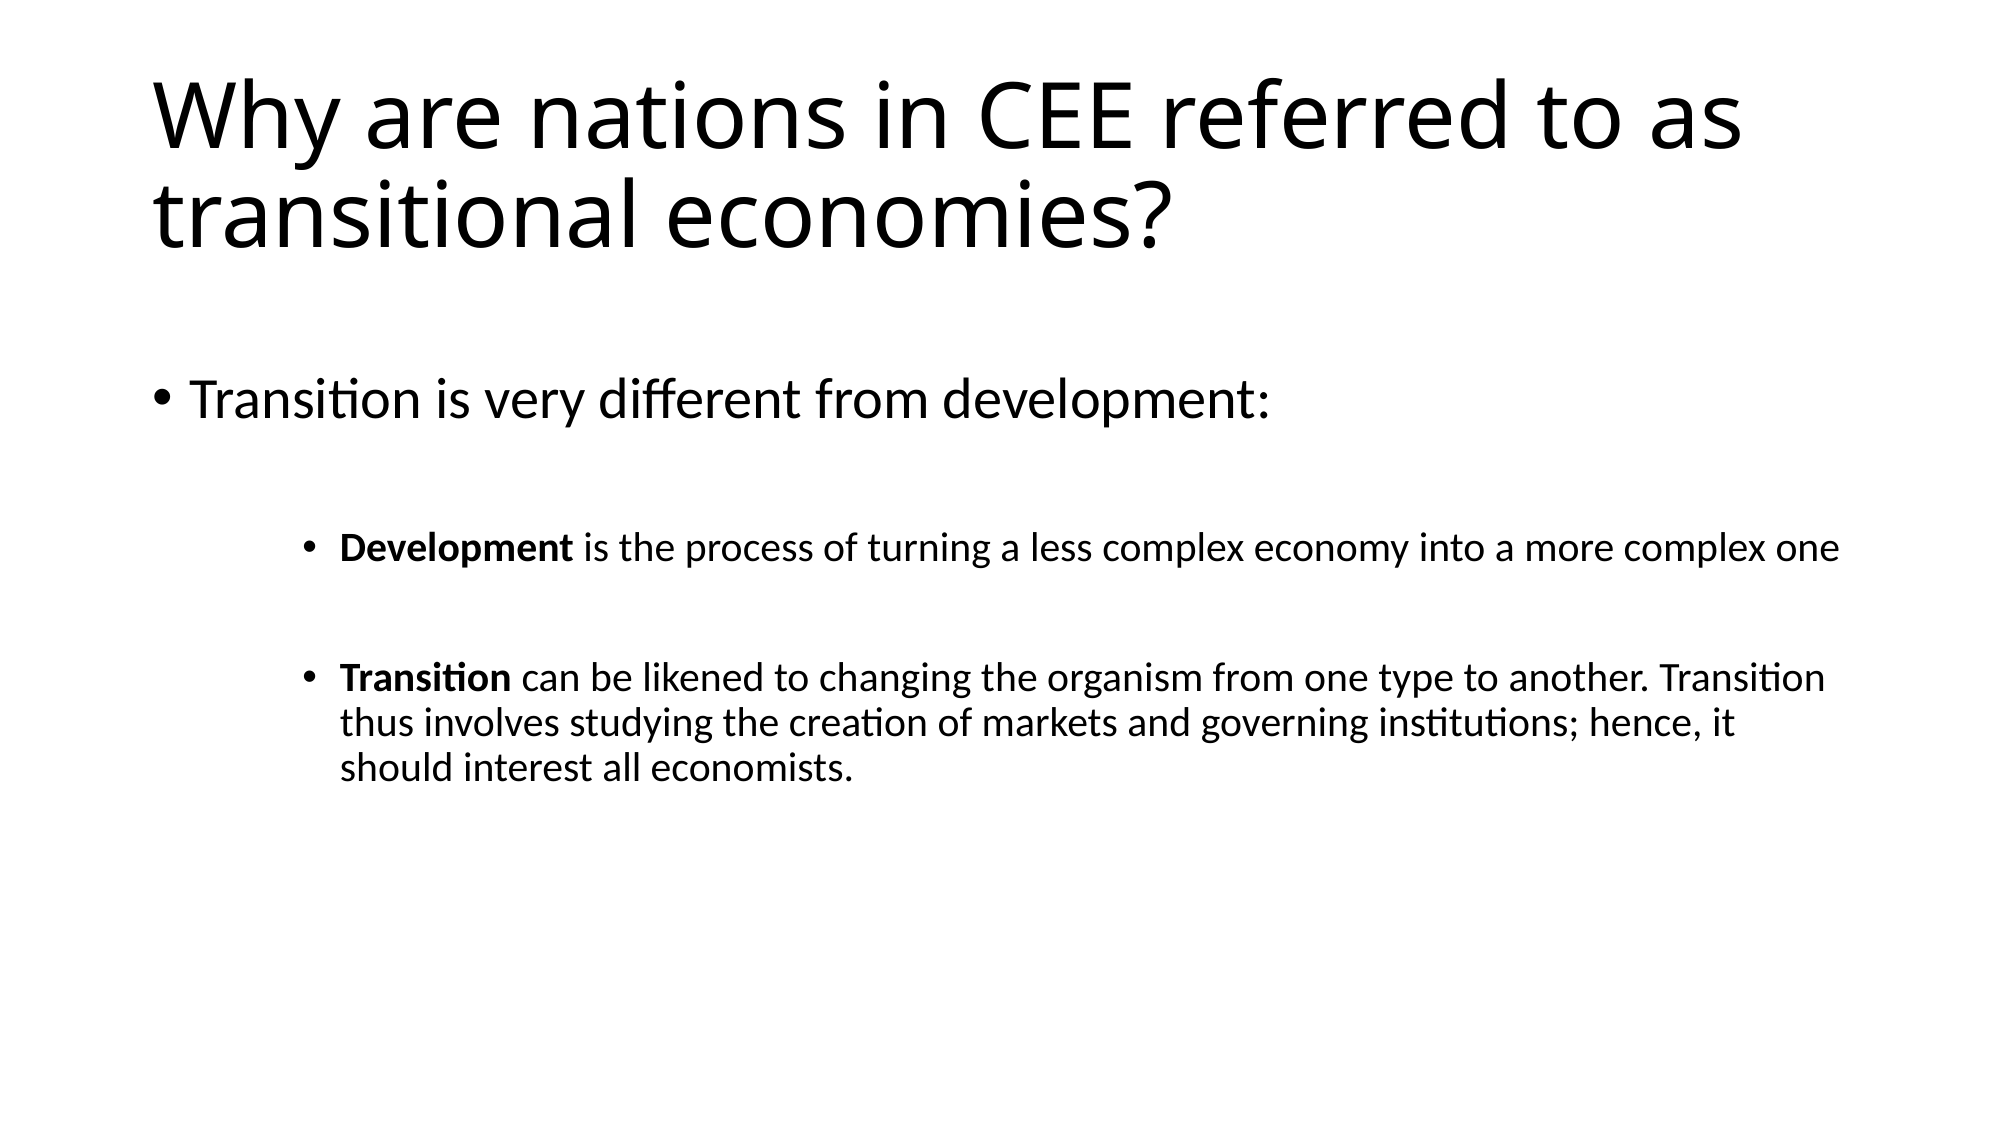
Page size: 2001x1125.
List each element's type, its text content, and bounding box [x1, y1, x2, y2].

title Why are nations in CEE referred to as transitional economies? [137, 59, 1863, 278]
list Transition is very different from development: Development is the process of turning a less complex economy into a more complex one Transition can be likened to changing the organism from one type to another. Transition thus involves studying the creation of markets and governing institutions; hence, it should interest all economists. [137, 361, 1863, 1014]
